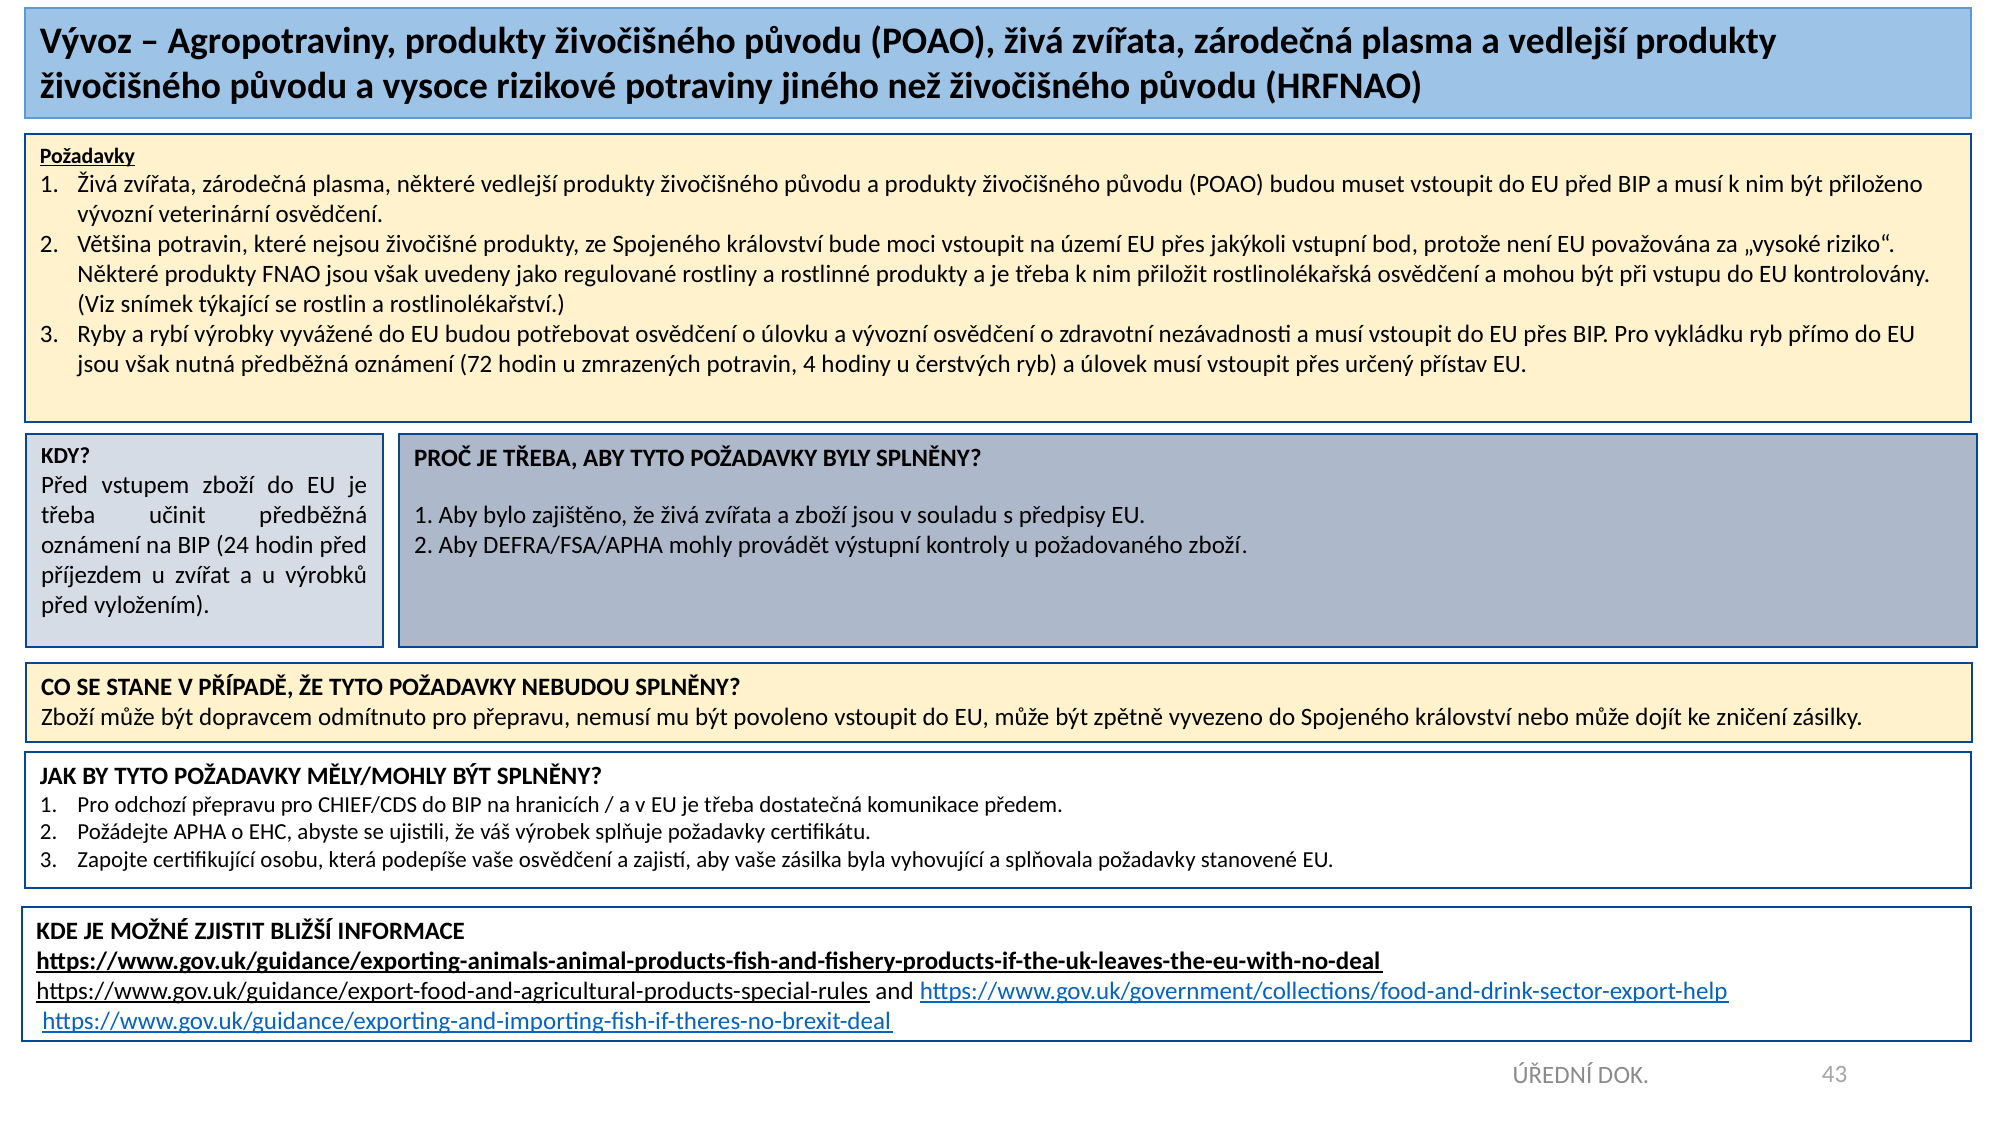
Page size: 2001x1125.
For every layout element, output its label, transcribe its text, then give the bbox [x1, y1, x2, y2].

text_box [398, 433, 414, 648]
text_box CO SE STANE V PŘÍPADĚ, ŽE TYTO POŽADAVKY NEBUDOU SPLNĚNY? Zboží může být dopravcem odmítnuto pro přepravu, nemusí mu být povoleno vstoupit do EU, může být zpětně vyvezeno do Spojeného království nebo může dojít ke zničení zásilky. [1471, 662, 1973, 743]
text_box Požadavky Živá zvířata, zárodečná plasma, některé vedlejší produkty živočišného původu a produkty živočišného původu (POAO) budou muset vstoupit do EU před BIP a musí k nim být přiloženo vývozní veterinární osvědčení. Většina potravin, které nejsou živočišné produkty, ze Spojeného království bude moci vstoupit na území EU přes jakýkoli vstupní bod, protože není EU považována za „vysoké riziko“. Některé produkty FNAO jsou však uvedeny jako regulované rostliny a rostlinné produkty a je třeba k nim přiložit rostlinolékařská osvědčení a mohou být při vstupu do EU kontrolovány. (Viz snímek týkající se rostlin a rostlinolékařství.) Ryby a rybí výrobky vyvážené do EU budou potřebovat osvědčení o úlovku a vývozní osvědčení o zdravotní nezávadnosti a musí vstoupit do EU přes BIP. Pro vykládku ryb přímo do EU jsou však nutná předběžná oznámení (72 hodin u zmrazených potravin, 4 hodiny u čerstvých ryb) a úlovek musí vstoupit přes určený přístav EU. [24, 133, 1972, 423]
text_box KDY? Před vstupem zboží do EU je třeba učinit předběžná oznámení na BIP (24 hodin před příjezdem u zvířat a u výrobků před vyložením). [25, 433, 384, 648]
text_box [414, 311, 1471, 746]
text_box PROČ JE TŘEBA, ABY TYTO POŽADAVKY BYLY SPLNĚNY? 1. Aby bylo zajištěno, že živá zvířata a zboží jsou v souladu s předpisy EU. 2. Aby DEFRA/FSA/APHA mohly provádět výstupní kontroly u požadovaného zboží. [1471, 433, 1978, 648]
text_box CO SE STANE V PŘÍPADĚ, ŽE TYTO POŽADAVKY NEBUDOU SPLNĚNY? Zboží může být dopravcem odmítnuto pro přepravu, nemusí mu být povoleno vstoupit do EU, může být zpětně vyvezeno do Spojeného království nebo může dojít ke zničení zásilky. [25, 662, 414, 743]
text_box Vývoz – Agropotraviny, produkty živočišného původu (POAO), živá zvířata, zárodečná plasma a vedlejší produkty živočišného původu a vysoce rizikové potraviny jiného než živočišného původu (HRFNAO) [24, 7, 1972, 119]
footer ÚŘEDNÍ DOK. [1246, 1043, 1922, 1104]
text_box JAK BY TYTO POŽADAVKY MĚLY/MOHLY BÝT SPLNĚNY? Pro odchozí přepravu pro CHIEF/CDS do BIP na hranicích / a v EU je třeba dostatečná komunikace předem. Požádejte APHA o EHC, abyste se ujistili, že váš výrobek splňuje požadavky certifikátu. Zapojte certifikující osobu, která podepíše vaše osvědčení a zajistí, aby vaše zásilka byla vyhovující a splňovala požadavky stanovené EU. [24, 751, 1972, 889]
text_box KDE JE MOŽNÉ ZJISTIT BLIŽŠÍ INFORMACE https://www.gov.uk/guidance/exporting-animals-animal-products-fish-and-fishery-products-if-the-uk-leaves-the-eu-with-no-deal https://www.gov.uk/guidance/export-food-and-agricultural-products-special-rules and https://www.gov.uk/government/collections/food-and-drink-sector-export-help https://www.gov.uk/guidance/exporting-and-importing-fish-if-theres-no-brexit-deal [21, 906, 1972, 1042]
